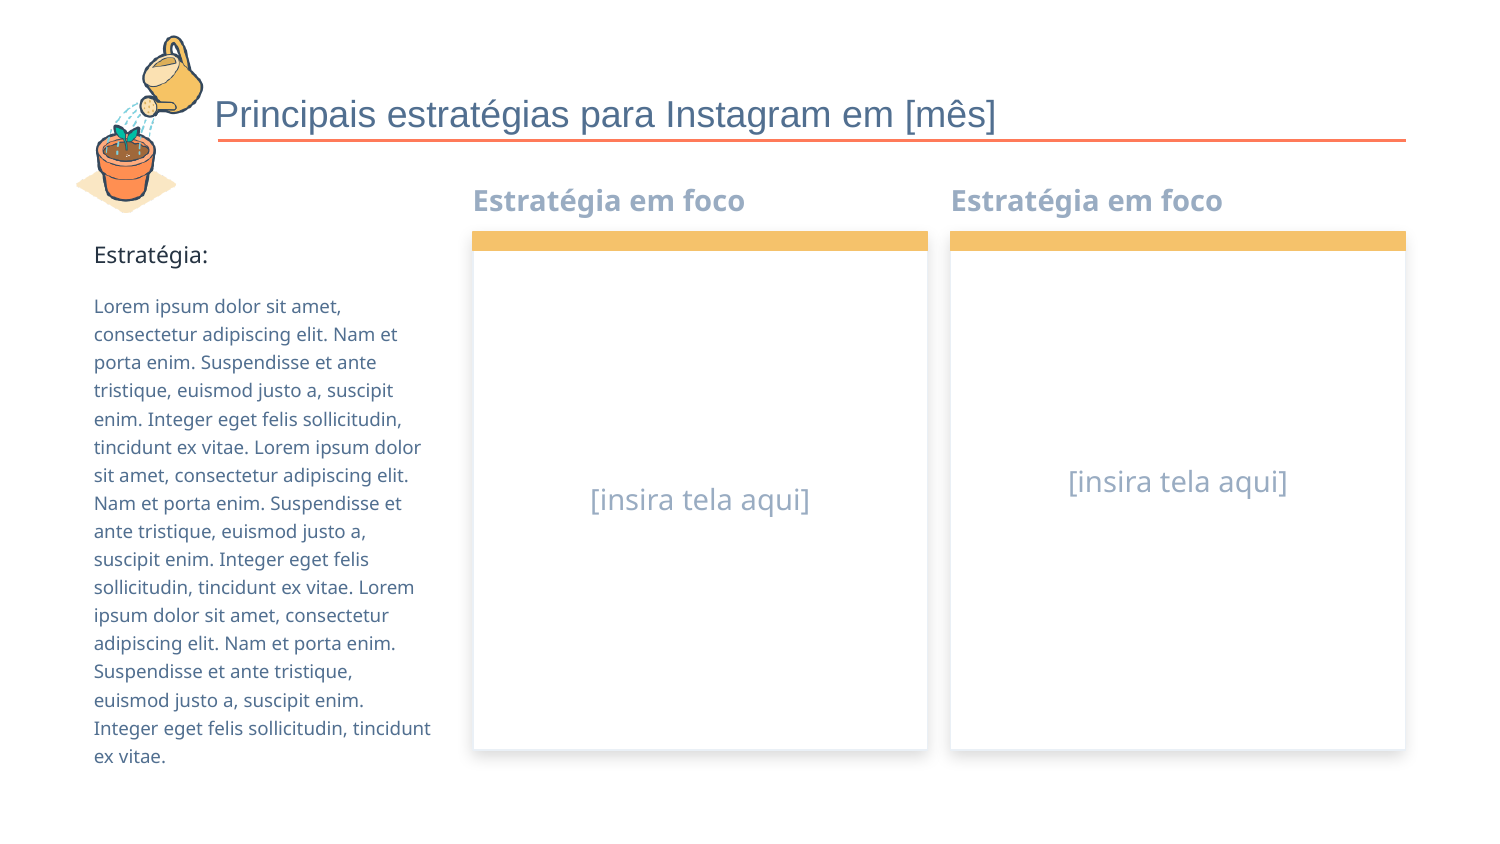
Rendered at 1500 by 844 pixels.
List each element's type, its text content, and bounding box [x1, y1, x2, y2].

list Estratégia: Lorem ipsum dolor sit amet, consectetur adipiscing elit. Nam et porta enim. Suspendisse et ante tristique, euismod justo a, suscipit enim. Integer eget felis sollicitudin, tincidunt ex vitae. Lorem ipsum dolor sit amet, consectetur adipiscing elit. Nam et porta enim. Suspendisse et ante tristique, euismod justo a, suscipit enim. Integer eget felis sollicitudin, tincidunt ex vitae. Lorem ipsum dolor sit amet, consectetur adipiscing elit. Nam et porta enim. Suspendisse et ante tristique, euismod justo a, suscipit enim. Integer eget felis sollicitudin, tincidunt ex vitae. [93, 233, 432, 752]
title Estratégia em foco [950, 179, 1406, 233]
picture [42, 28, 236, 222]
subtitle Principais estratégias para Instagram em [mês] [214, 86, 1403, 140]
title Estratégia em foco [472, 179, 928, 233]
